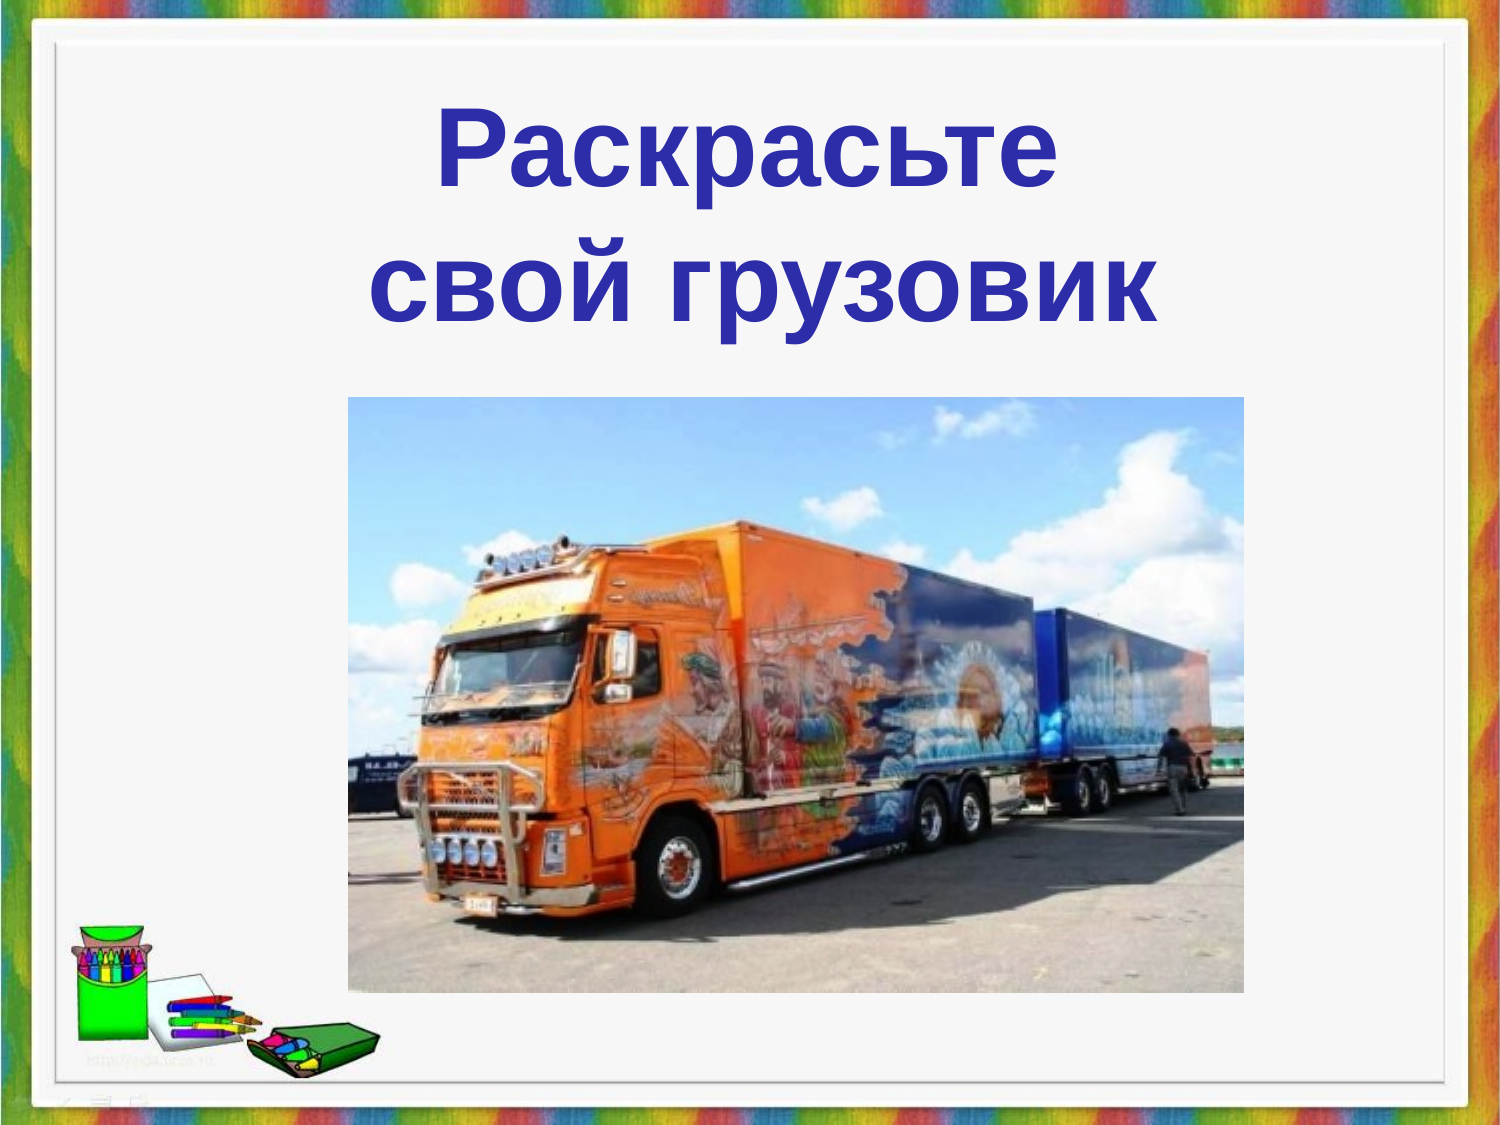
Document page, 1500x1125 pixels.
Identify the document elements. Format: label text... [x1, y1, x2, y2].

picture [0, 0, 1500, 1125]
text_box Раскрасьте свой грузовик [352, 66, 1174, 352]
